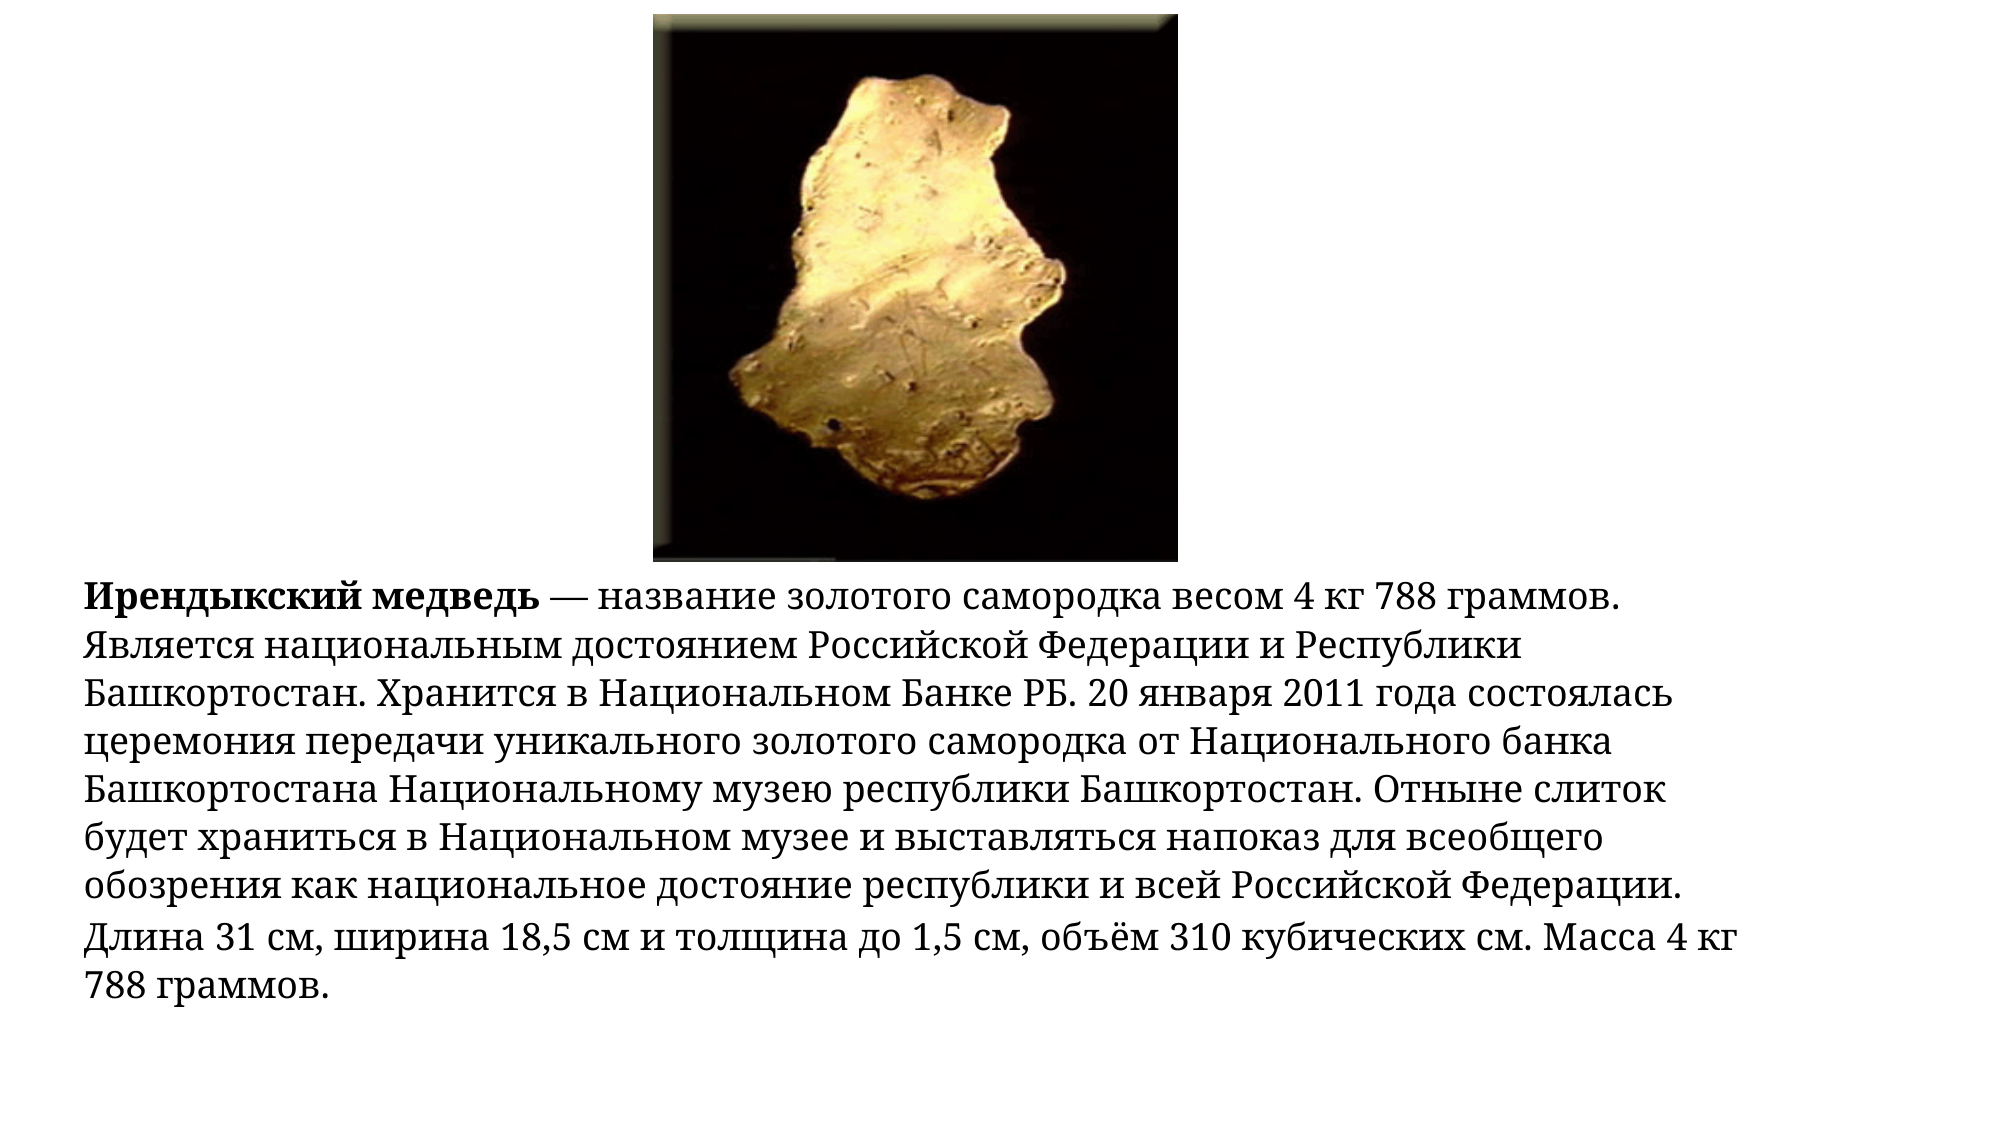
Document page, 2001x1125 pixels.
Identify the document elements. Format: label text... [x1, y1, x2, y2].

picture [653, 14, 1178, 562]
list Ирендыкский медведь — название золотого самородка весом 4 кг 788 граммов. Является национальным достоянием Российской Федерации и Республики Башкортостан. Хранится в Национальном Банке РБ. 20 января 2011 года состоялась церемония передачи уникального золотого самородка от Национального банка Башкортостана Национальному музею республики Башкортостан. Отныне слиток будет храниться в Национальном музее и выставляться напоказ для всеобщего обозрения как национальное достояние республики и всей Российской Федерации. Длина 31 см, ширина 18,5 см и толщина до 1,5 см, объём 310 кубических см. Масса 4 кг 788 граммов. [53, 561, 1779, 1125]
